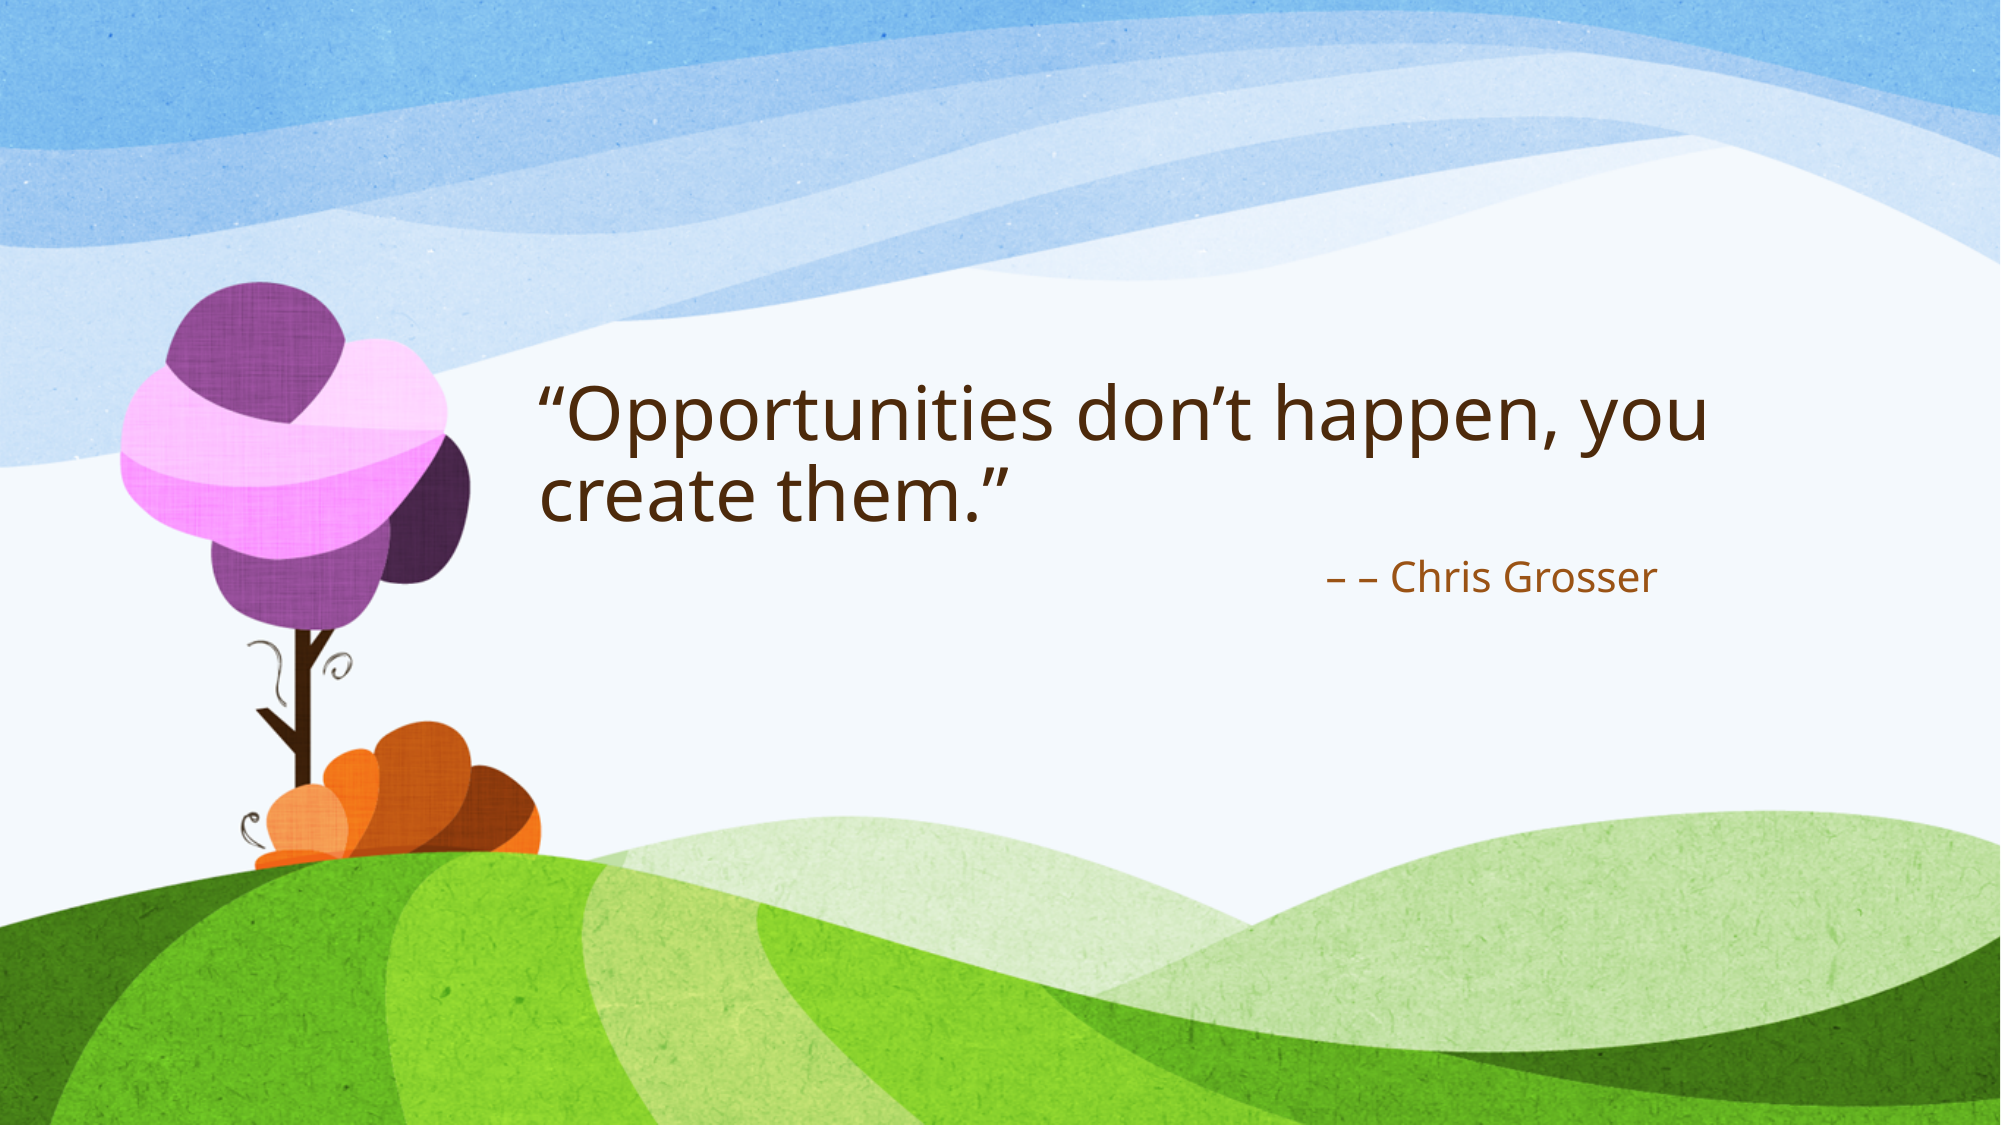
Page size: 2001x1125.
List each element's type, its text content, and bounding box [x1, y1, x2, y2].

picture [0, 0, 2001, 1125]
title “Opportunities don’t happen, you create them.” [523, 356, 1809, 546]
list – – Chris Grosser [1310, 542, 1674, 622]
